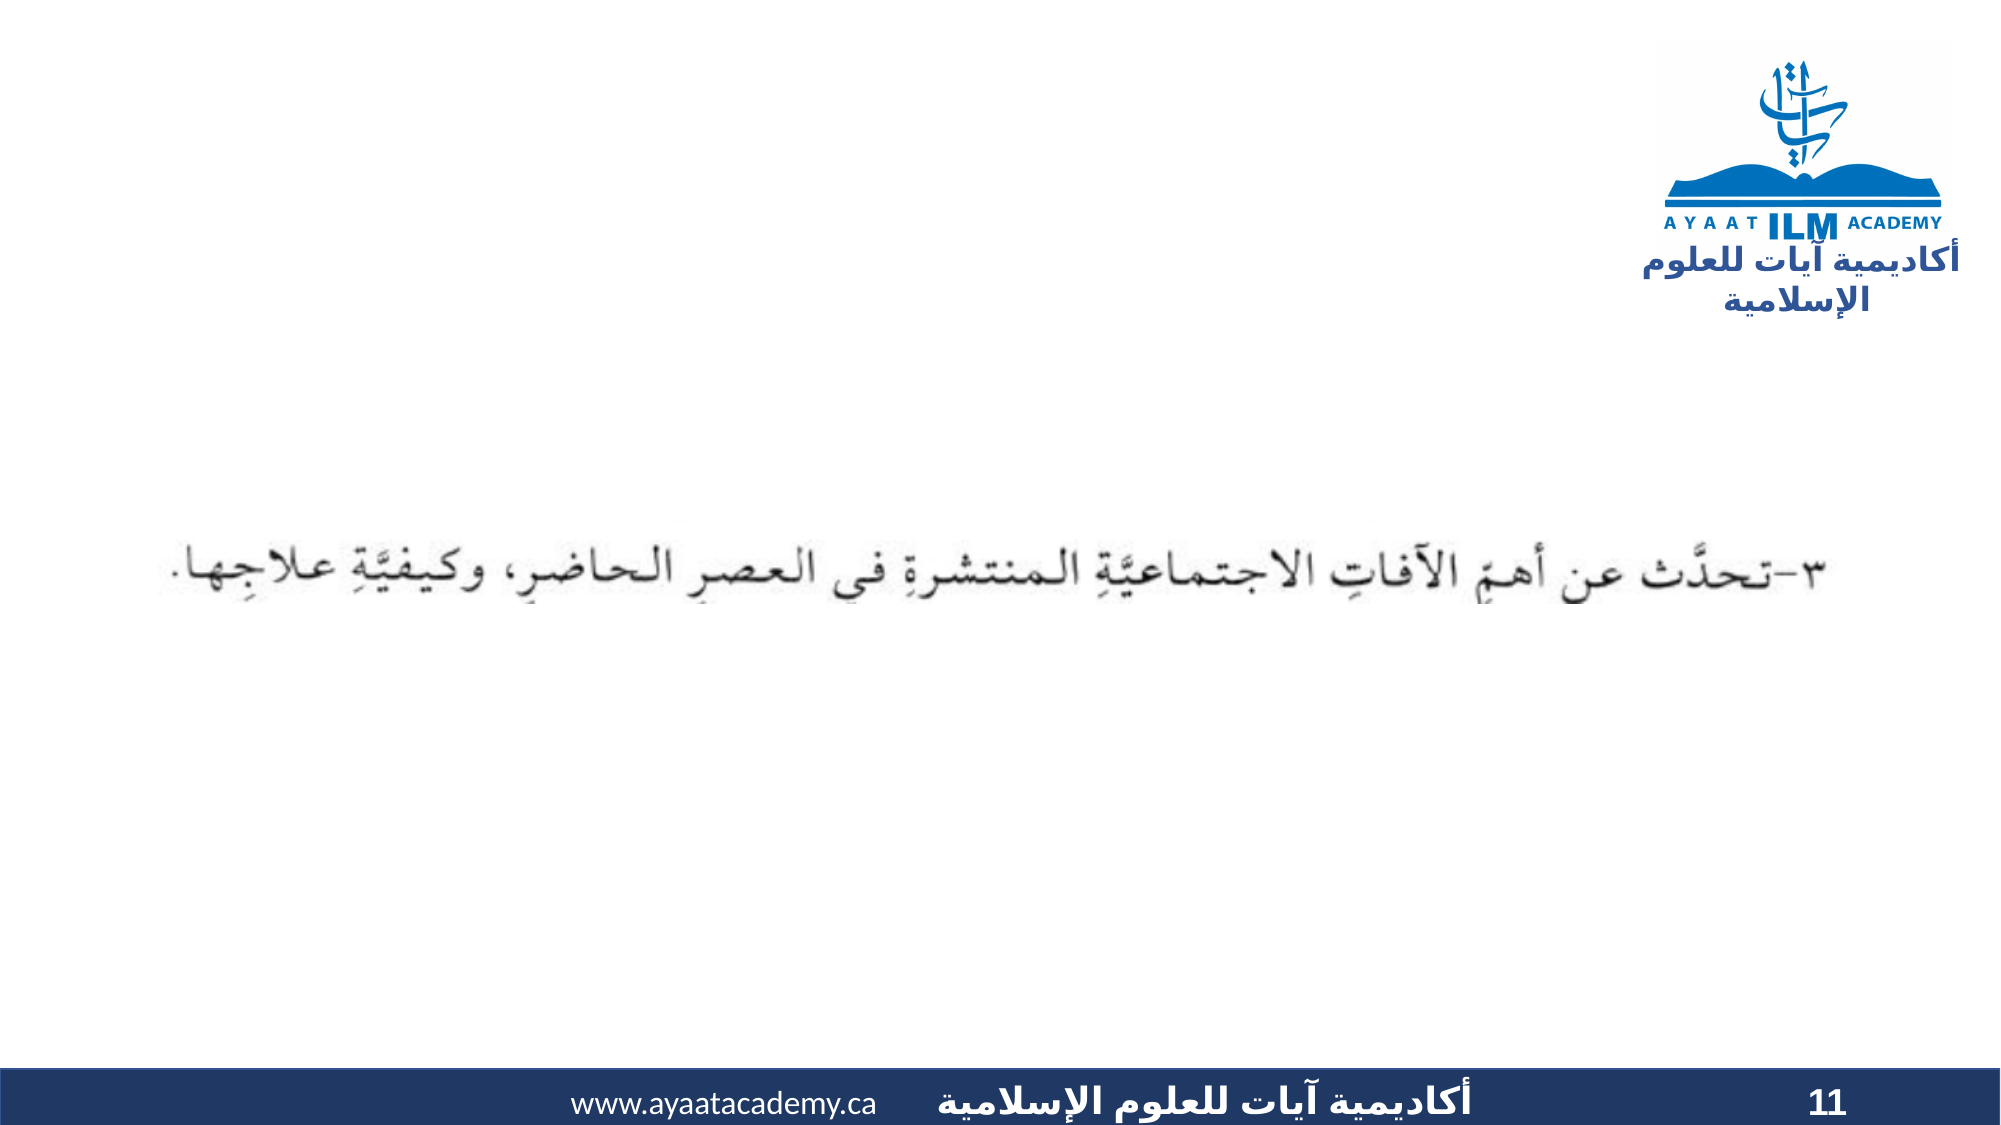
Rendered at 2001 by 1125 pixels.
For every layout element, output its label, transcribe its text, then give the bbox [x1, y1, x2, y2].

slide_number 11 [1412, 1070, 1863, 1125]
picture [153, 521, 1847, 604]
picture [1651, 37, 1952, 257]
